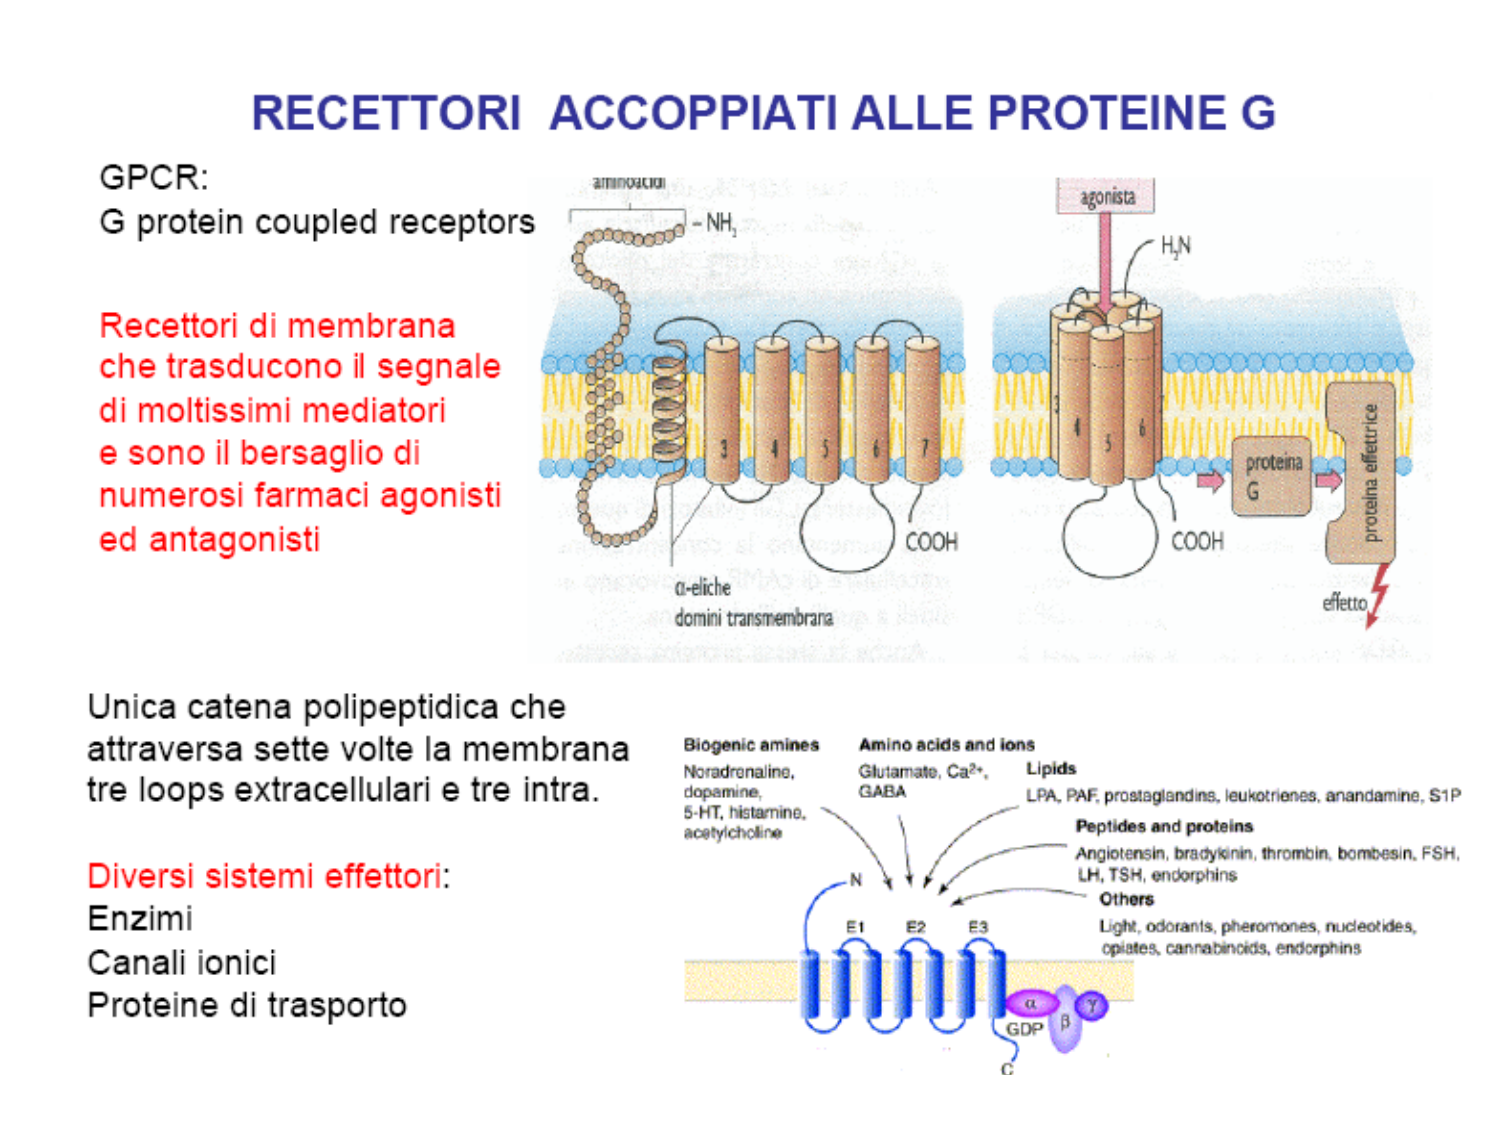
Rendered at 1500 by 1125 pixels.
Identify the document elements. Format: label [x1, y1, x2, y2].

picture [31, 57, 1469, 1076]
